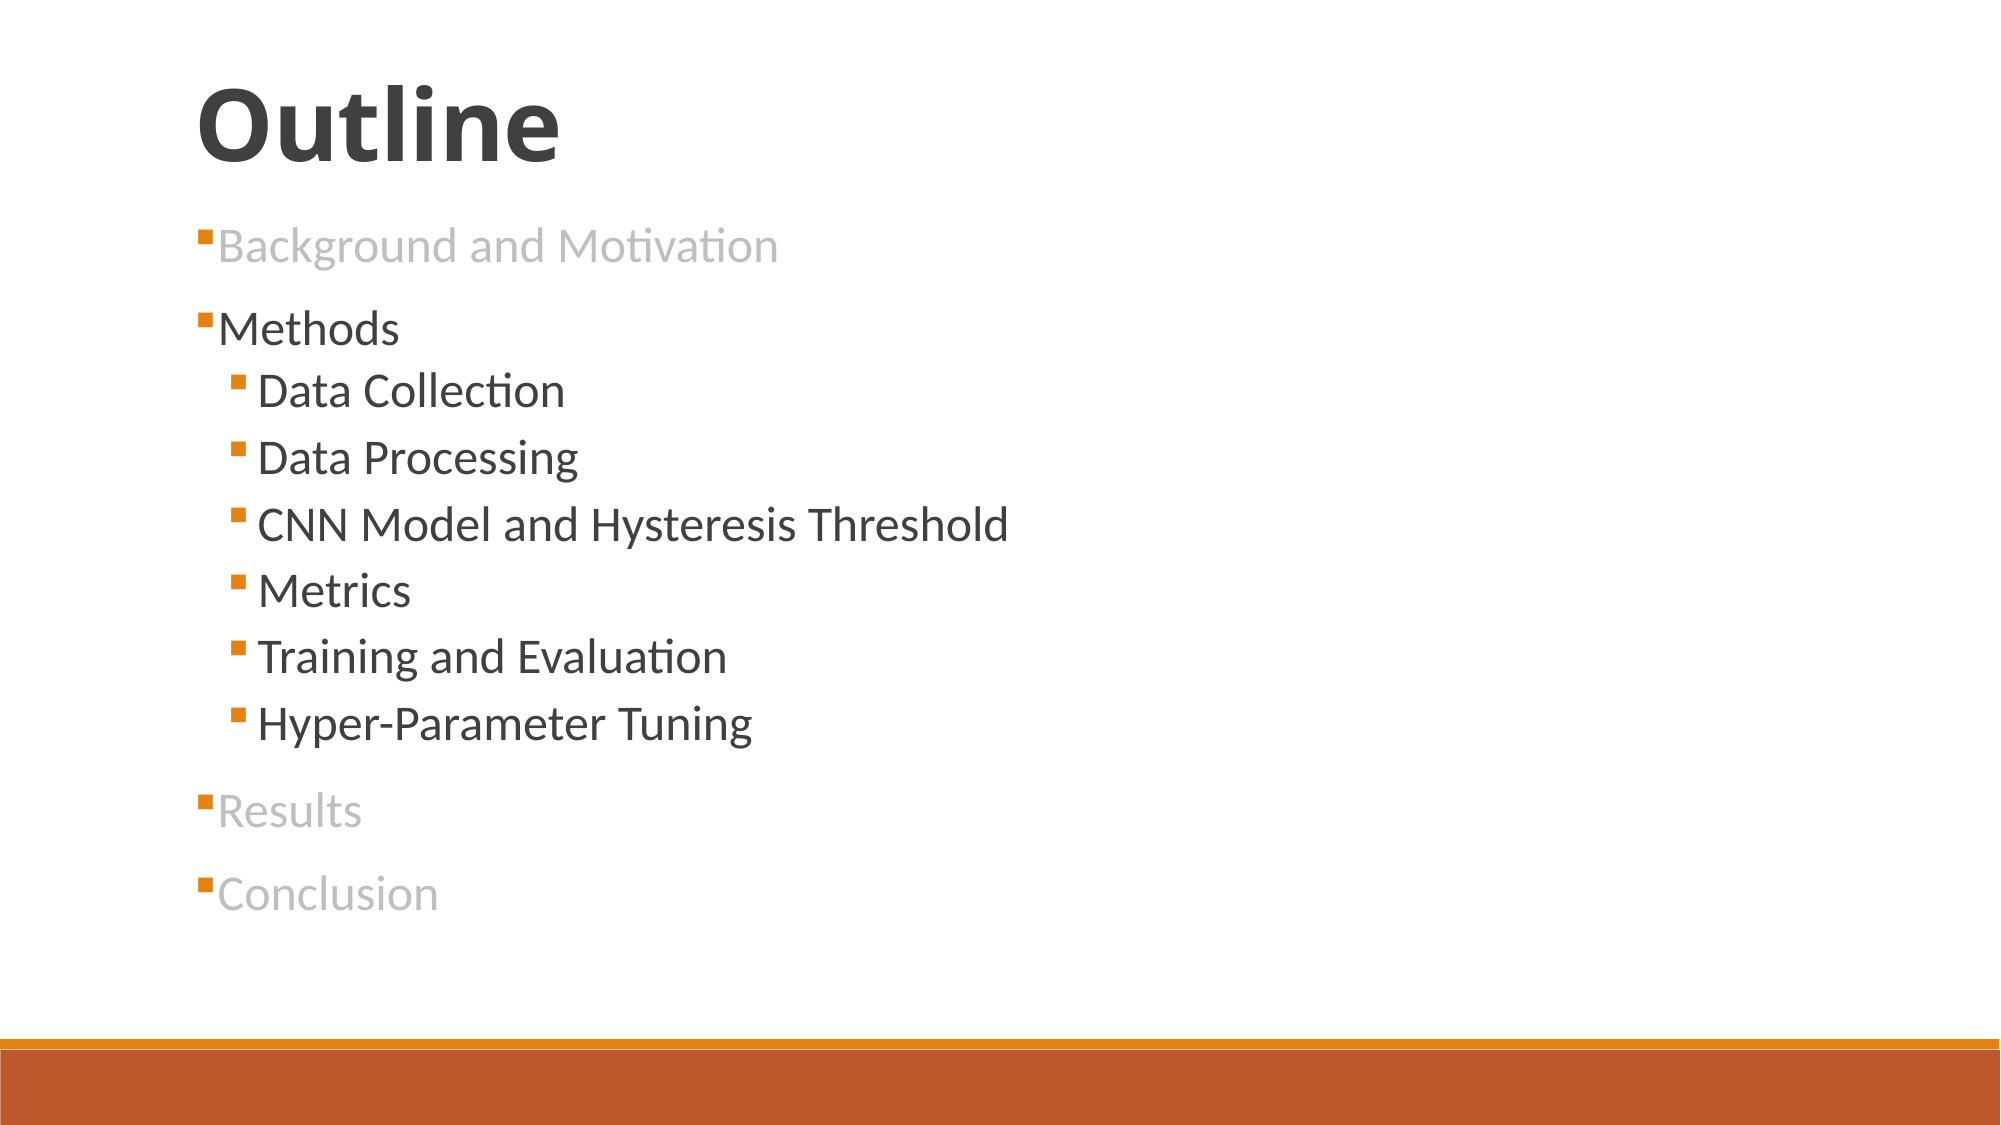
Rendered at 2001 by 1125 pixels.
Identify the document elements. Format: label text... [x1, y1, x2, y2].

text_box Outline [179, 72, 1830, 175]
text_box Background and Motivation Methods Data Collection Data Processing CNN Model and Hysteresis Threshold Metrics Training and Evaluation Hyper-Parameter Tuning Results Conclusion [179, 211, 1830, 1009]
